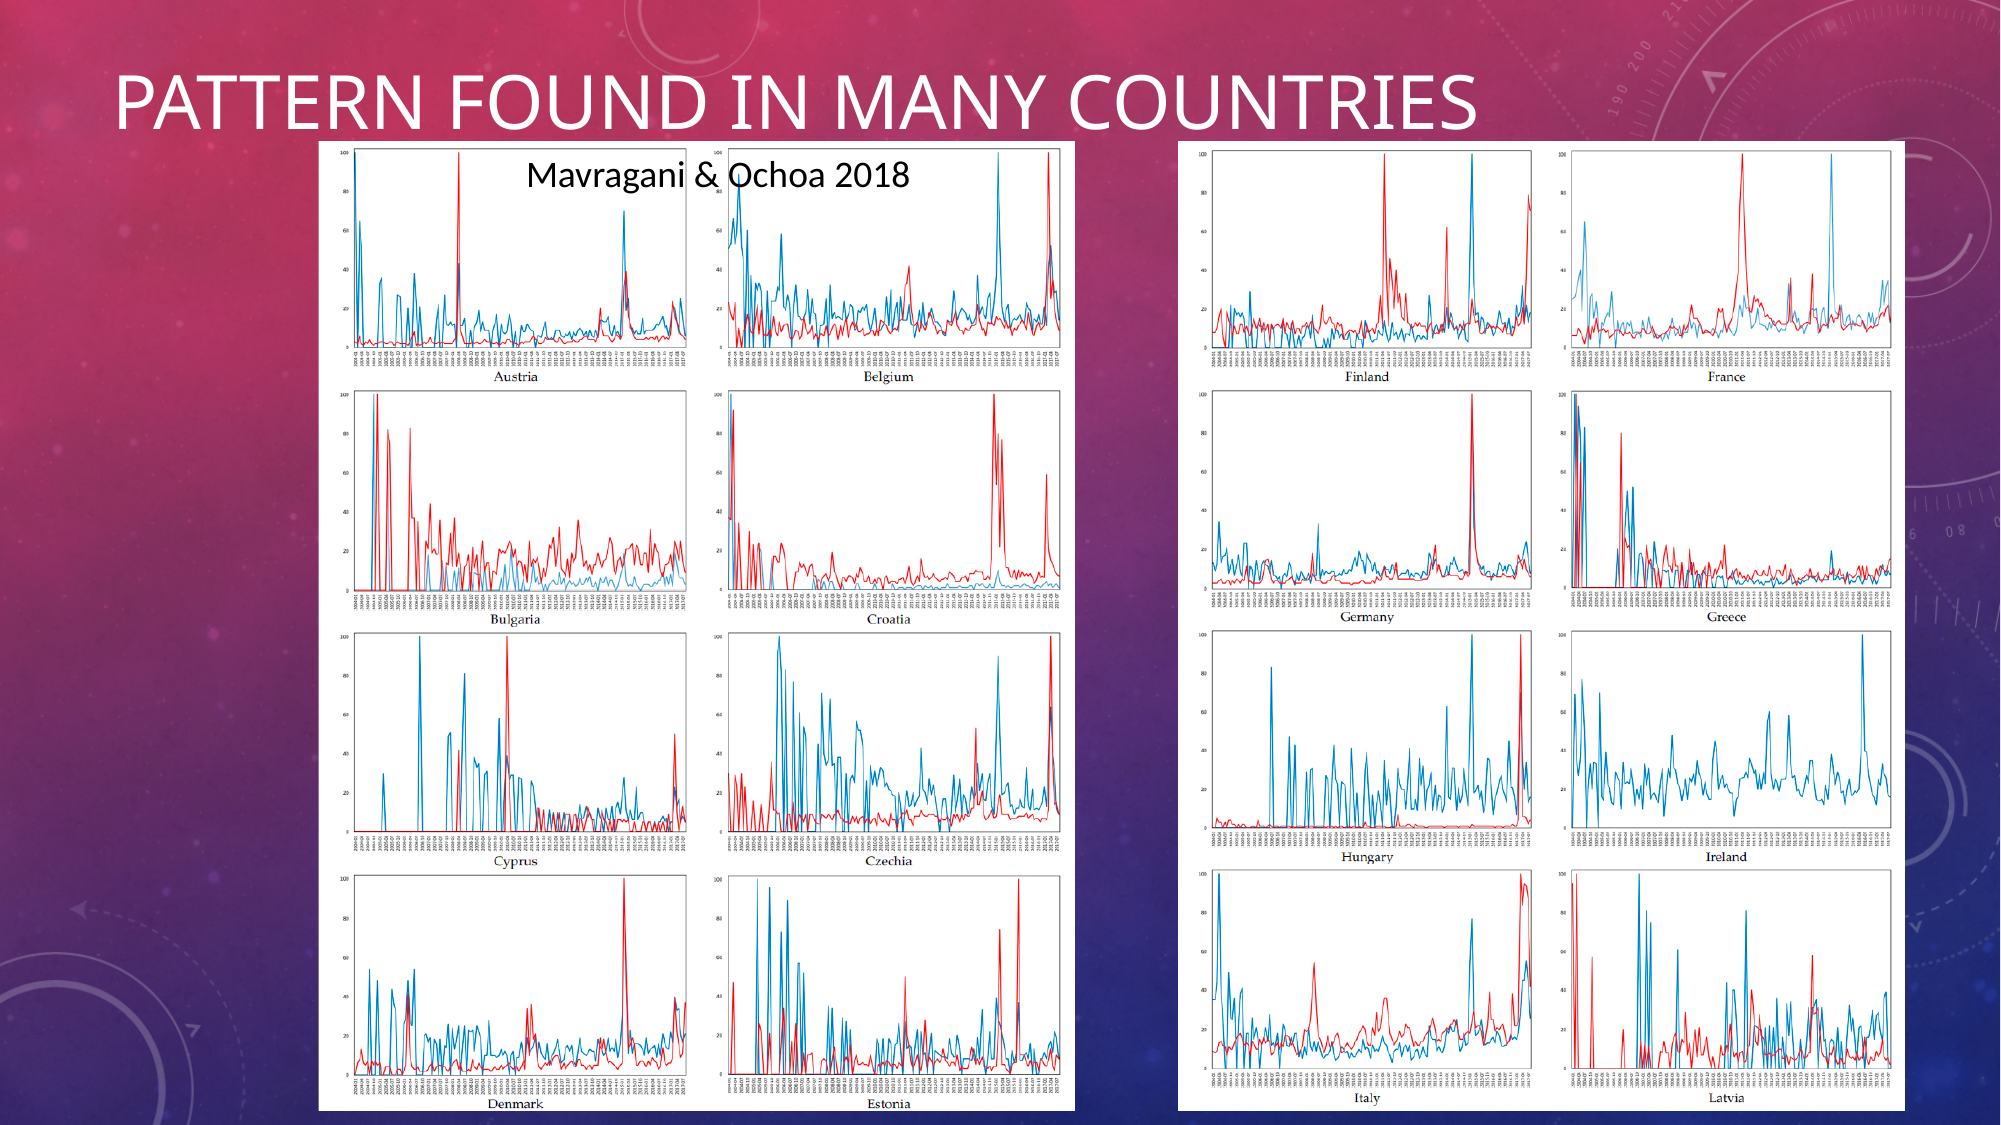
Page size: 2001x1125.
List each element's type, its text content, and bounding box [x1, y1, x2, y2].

picture [0, 0, 2001, 1125]
title Pattern found in many countries [97, 32, 1760, 168]
